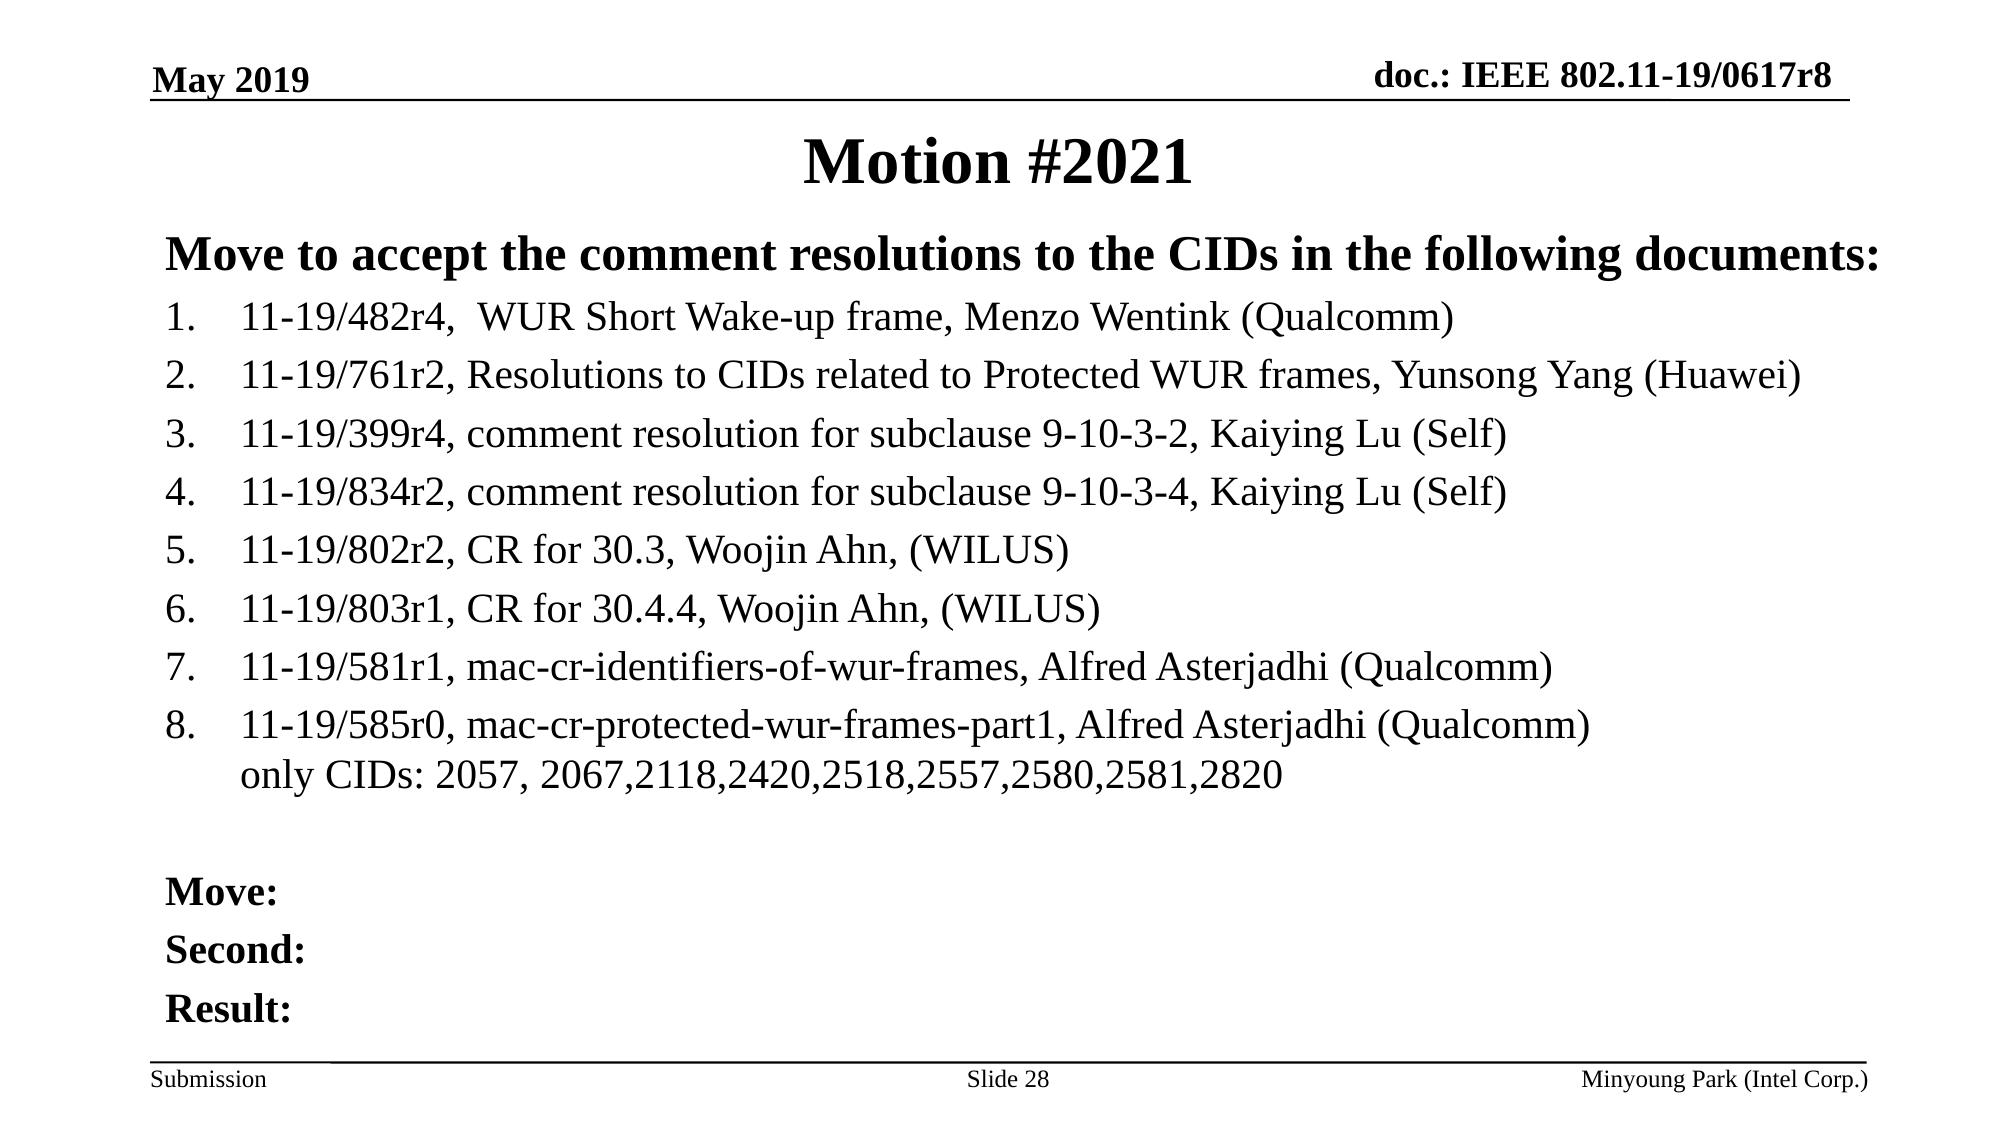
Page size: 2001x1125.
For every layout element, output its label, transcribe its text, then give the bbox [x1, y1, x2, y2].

list Move to accept the comment resolutions to the CIDs in the following documents: 11-19/482r4, WUR Short Wake-up frame, Menzo Wentink (Qualcomm) 11-19/761r2, Resolutions to CIDs related to Protected WUR frames, Yunsong Yang (Huawei) 11-19/399r4, comment resolution for subclause 9-10-3-2, Kaiying Lu (Self) 11-19/834r2, comment resolution for subclause 9-10-3-4, Kaiying Lu (Self) 11-19/802r2, CR for 30.3, Woojin Ahn, (WILUS) 11-19/803r1, CR for 30.4.4, Woojin Ahn, (WILUS) 11-19/581r1, mac-cr-identifiers-of-wur-frames, Alfred Asterjadhi (Qualcomm) 11-19/585r0, mac-cr-protected-wur-frames-part1, Alfred Asterjadhi (Qualcomm) only CIDs: 2057, 2067,2118,2420,2518,2557,2580,2581,2820 Move: Second: Result: [150, 212, 1988, 1063]
title Motion #2021 [150, 112, 1850, 201]
footer Minyoung Park (Intel Corp.) [1266, 1061, 1869, 1093]
slide_number Slide 28 [966, 1061, 1051, 1093]
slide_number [152, 54, 347, 101]
